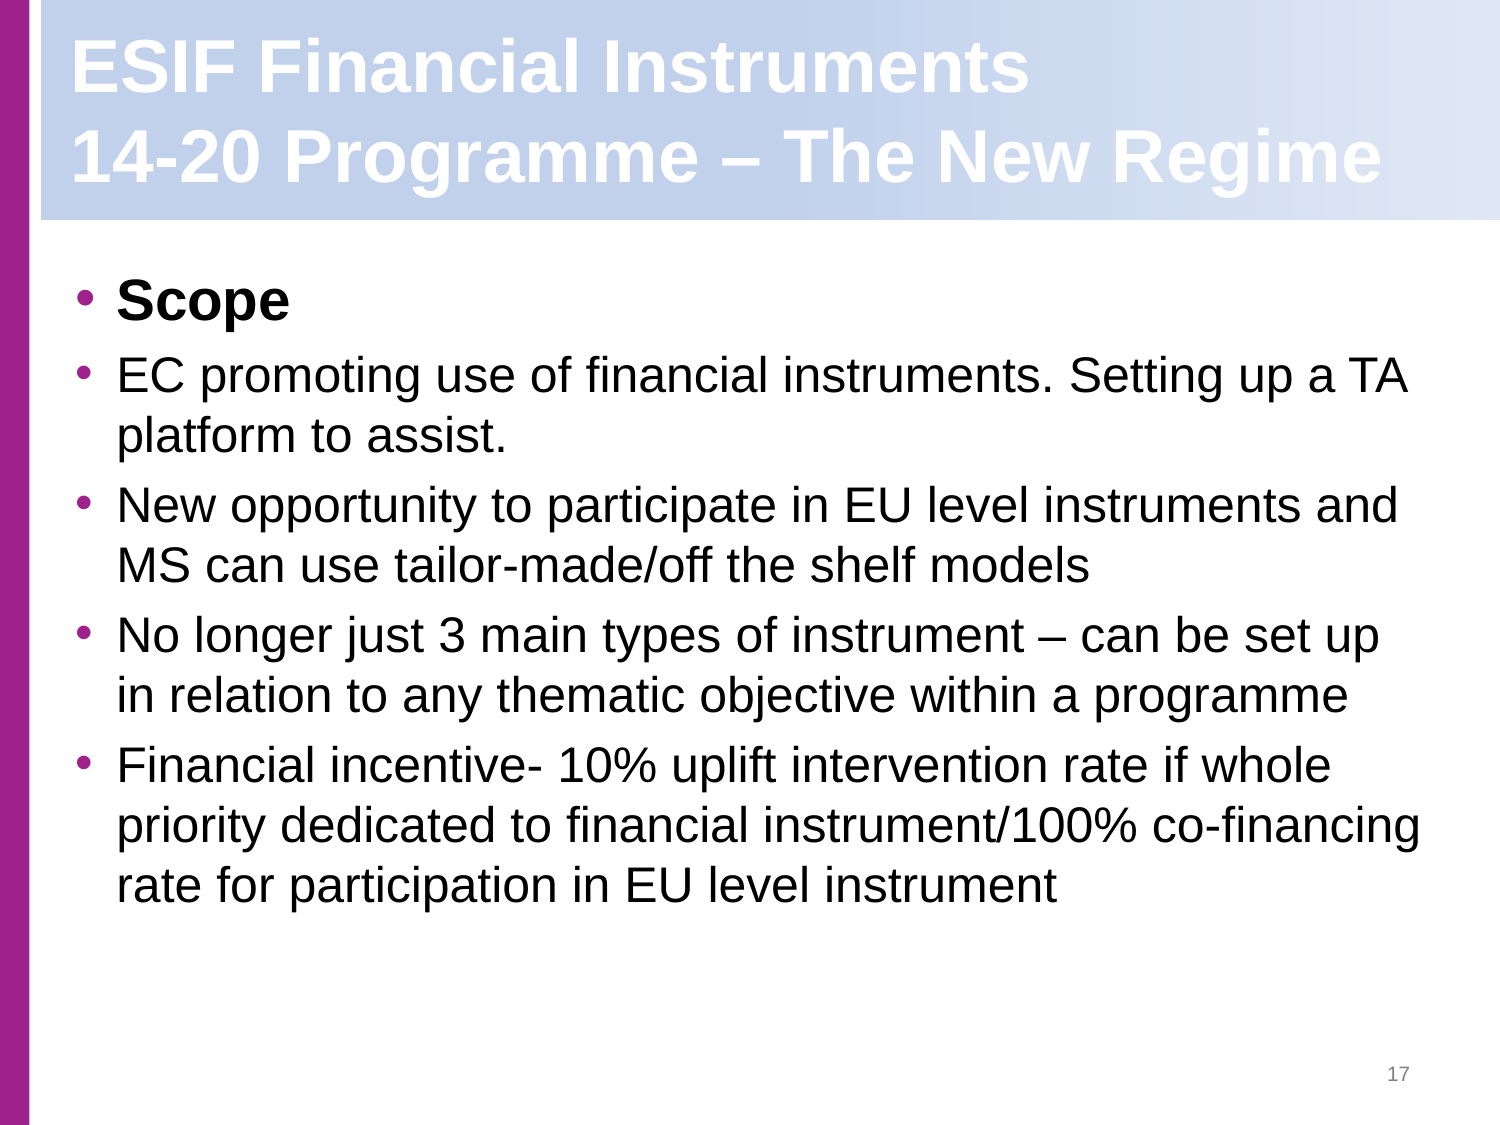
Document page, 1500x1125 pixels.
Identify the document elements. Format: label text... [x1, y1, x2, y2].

title ESIF Financial Instruments 14-20 Programme – The New Regime [40, 0, 1500, 221]
slide_number 17 [1074, 1042, 1425, 1103]
list Scope EC promoting use of financial instruments. Setting up a TA platform to assist. New opportunity to participate in EU level instruments and MS can use tailor-made/off the shelf models No longer just 3 main types of instrument – can be set up in relation to any thematic objective within a programme Financial incentive- 10% uplift intervention rate if whole priority dedicated to financial instrument/100% co-financing rate for participation in EU level instrument [74, 262, 1426, 1006]
